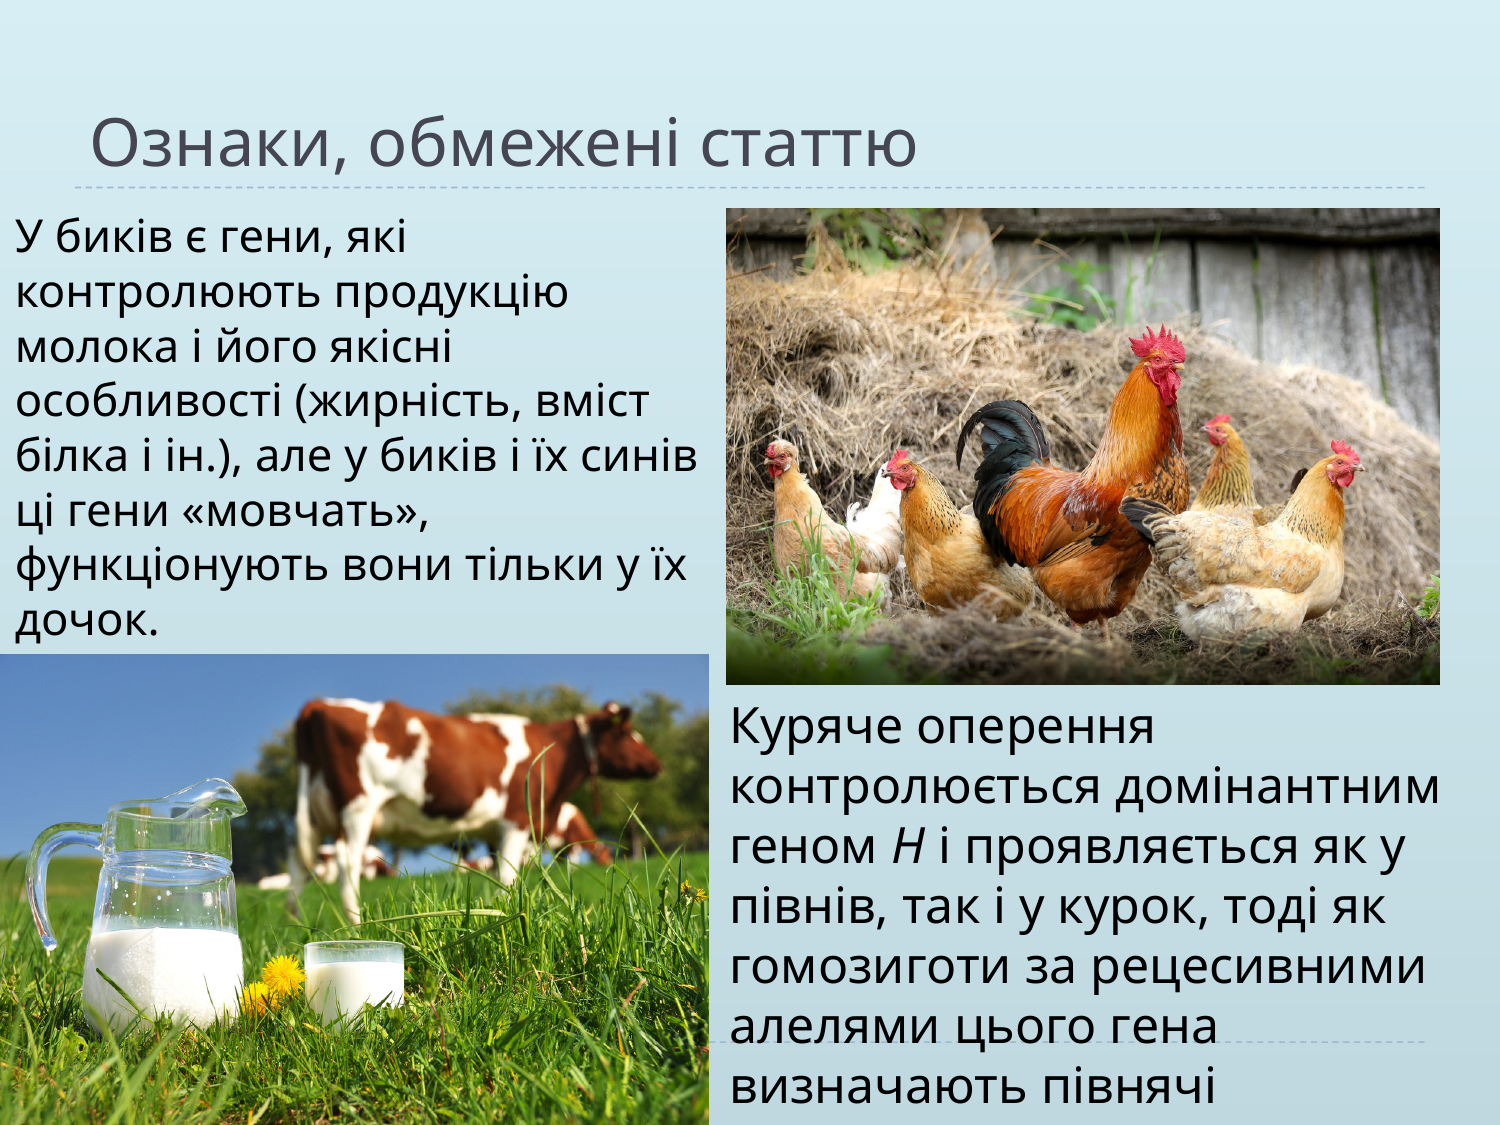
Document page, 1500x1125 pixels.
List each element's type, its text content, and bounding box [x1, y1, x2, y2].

picture [726, 207, 1441, 686]
picture [0, 654, 709, 1125]
text_box Куряче оперення контролюється домінантним геном Н і проявляється як у півнів, так і у курок, тоді як гомозиготи за рецесивними алелями цього гена визначають півнячі оперення, але тільки у півнів. [715, 685, 1465, 1125]
list У биків є гени, які контролюють продукцію молока і його якісні особливості (жирність, вміст білка і ін.), але у биків і їх синів ці гени «мовчать», функціонують вони тільки у їх дочок. [0, 200, 727, 657]
title Ознаки, обмежені статтю [75, 24, 1425, 188]
